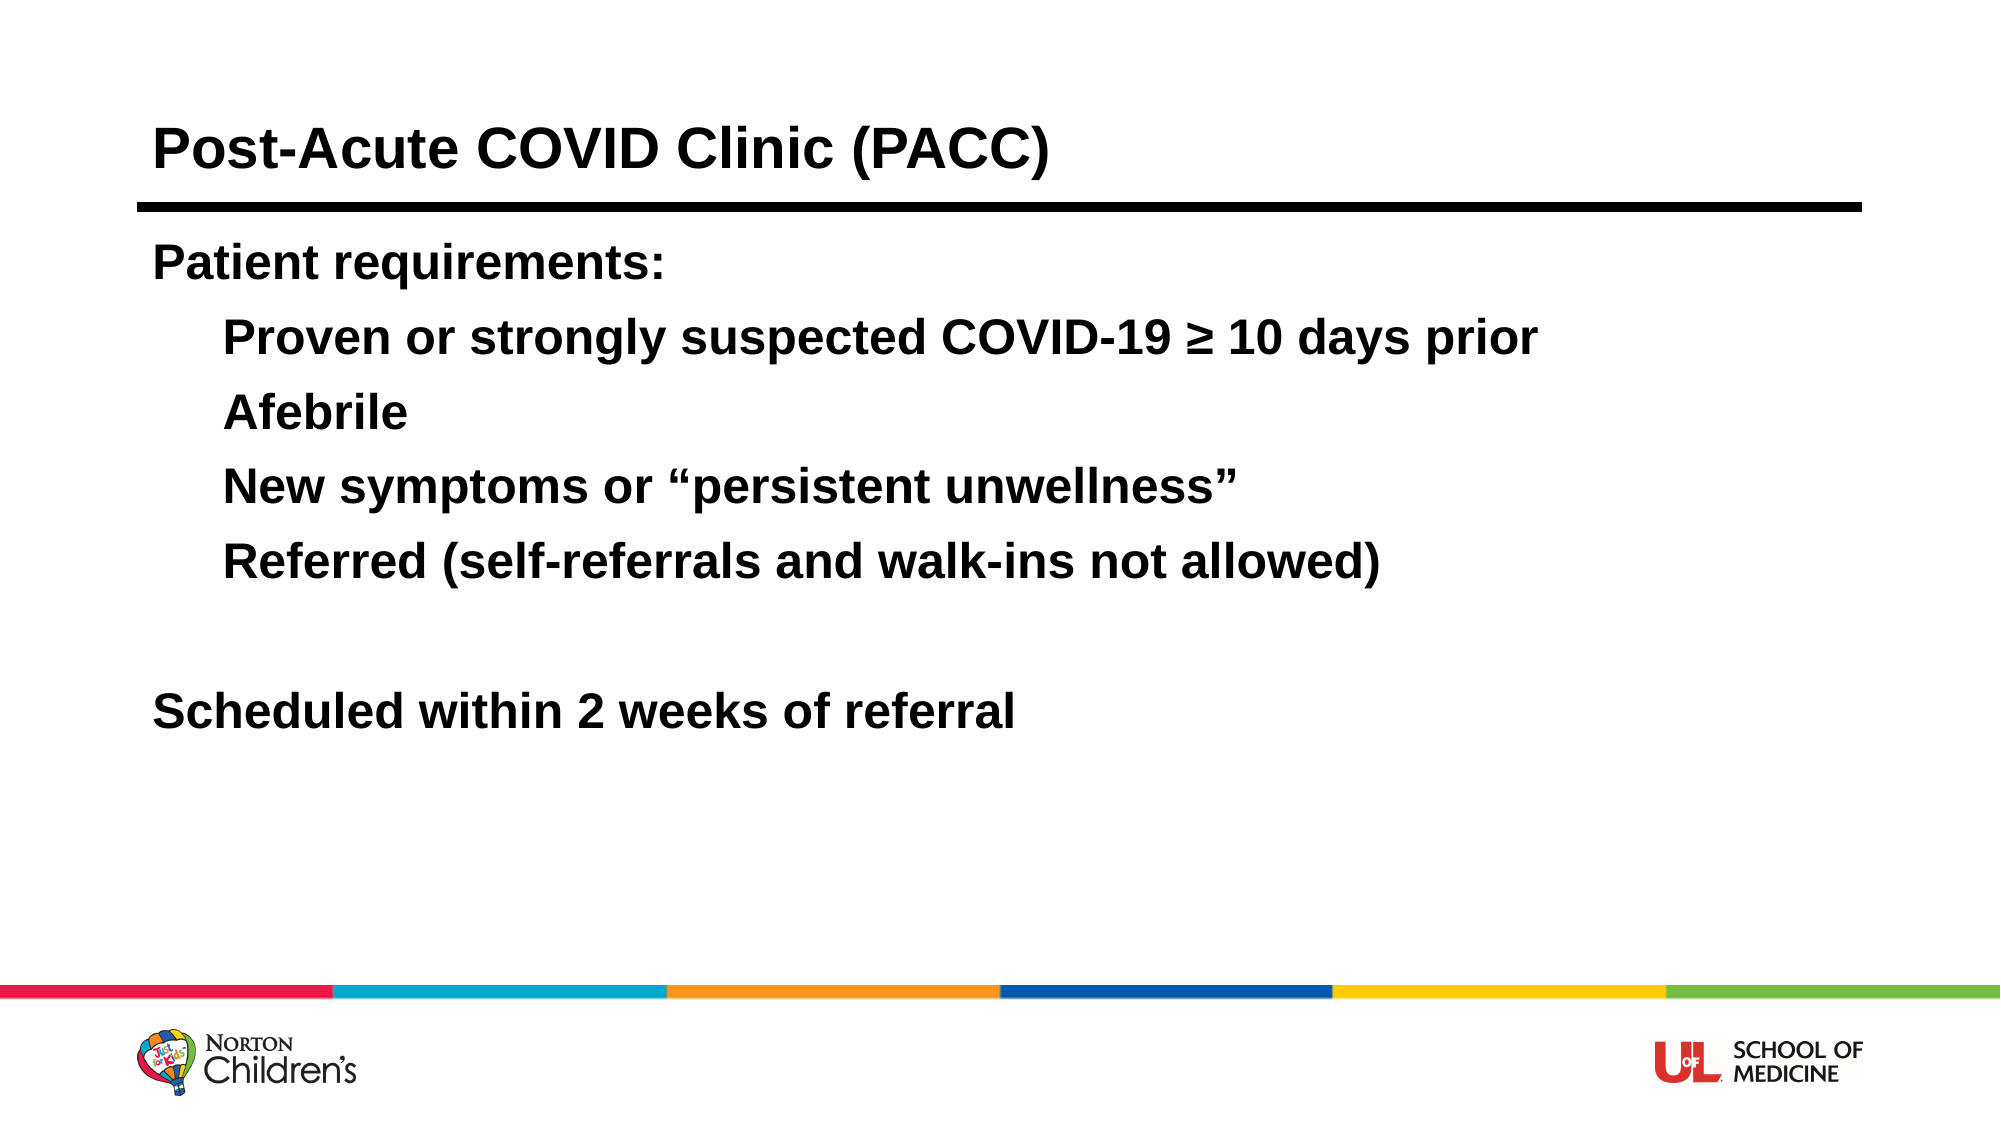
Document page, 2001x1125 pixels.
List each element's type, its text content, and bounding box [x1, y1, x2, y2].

picture [0, 985, 2000, 1003]
picture [1655, 1041, 1863, 1083]
title Post-Acute COVID Clinic (PACC) [137, 94, 1863, 206]
picture [137, 1029, 356, 1096]
list Patient requirements: Proven or strongly suspected COVID-19 ≥ 10 days prior Afebrile New symptoms or “persistent unwellness” Referred (self-referrals and walk-ins not allowed) Scheduled within 2 weeks of referral [137, 228, 1863, 921]
